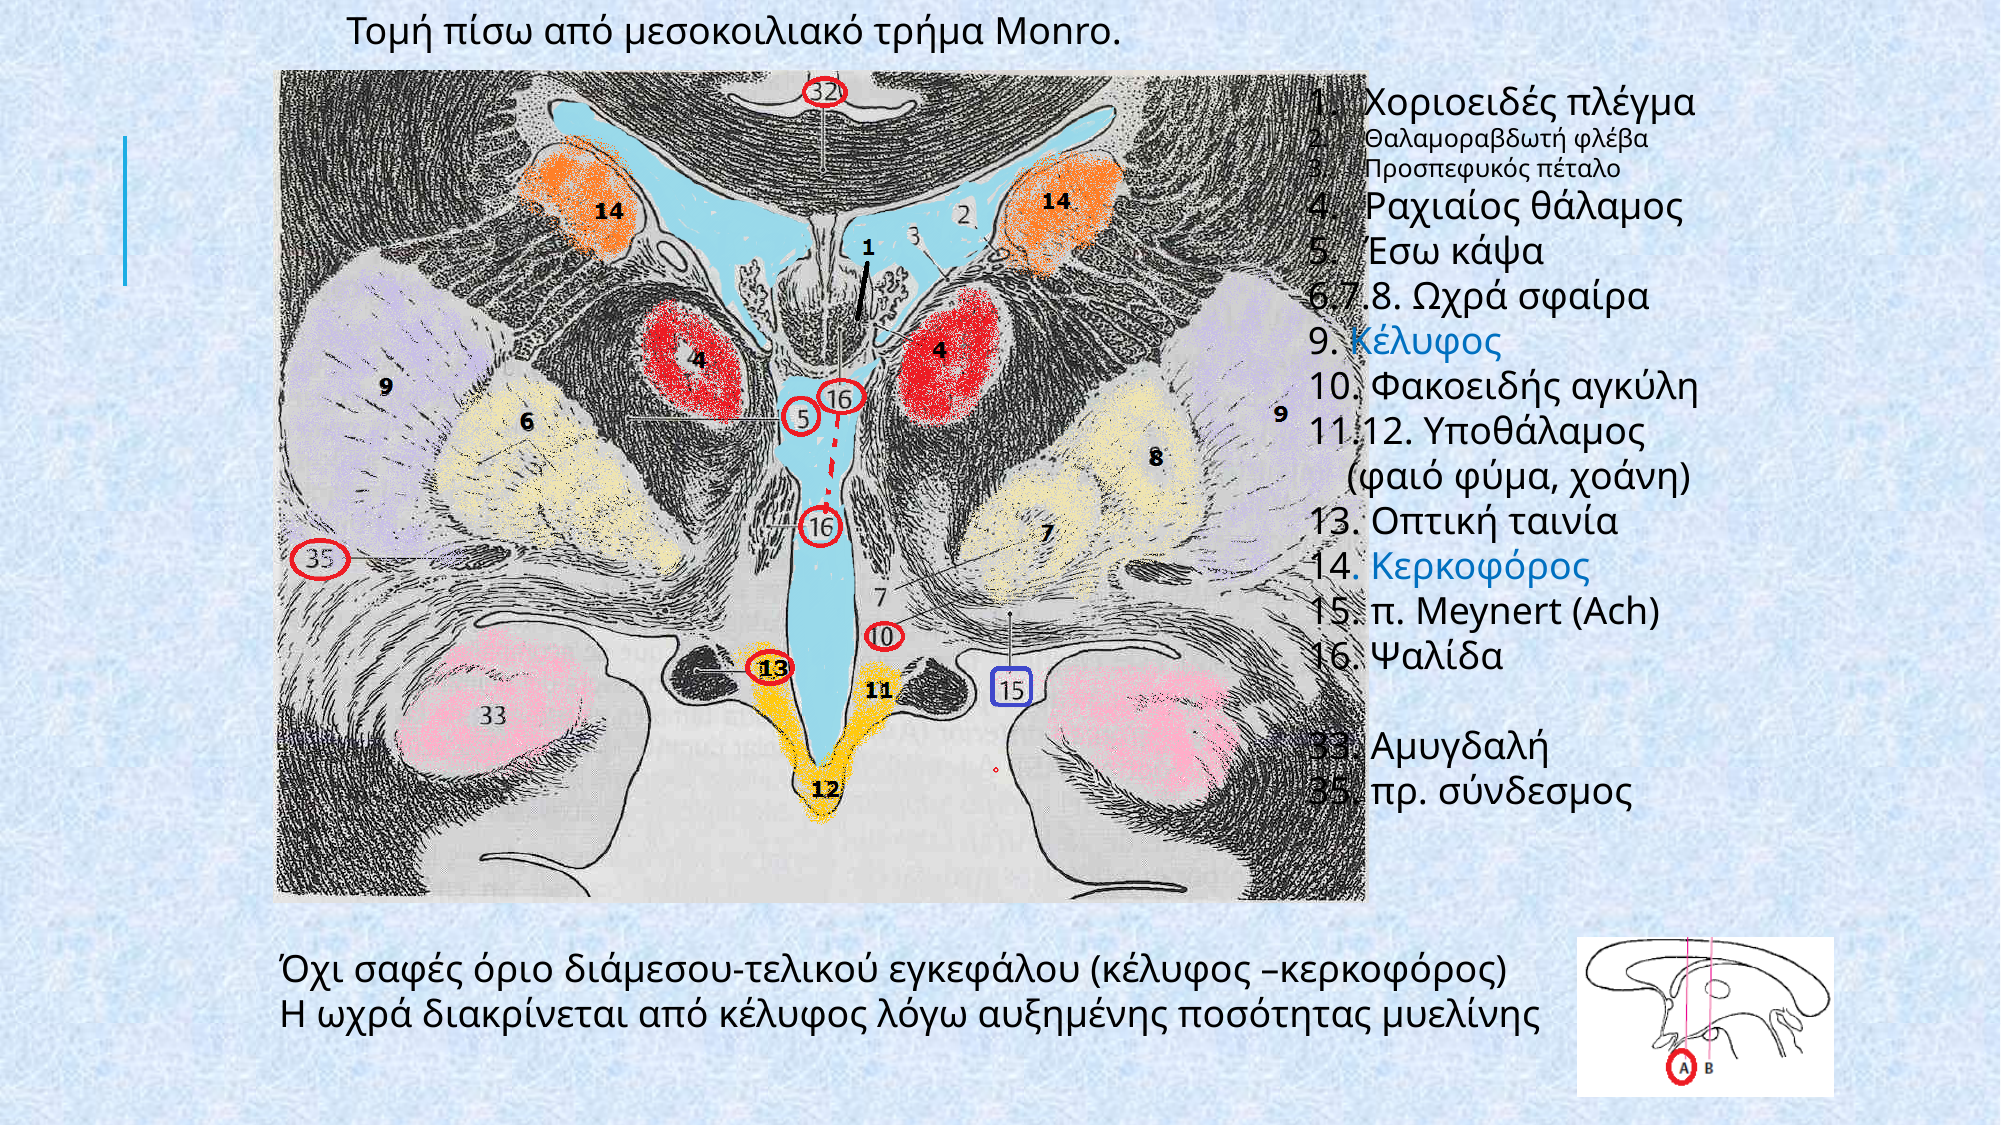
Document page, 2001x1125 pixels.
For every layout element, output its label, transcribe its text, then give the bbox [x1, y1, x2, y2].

text_box Όχι σαφές όριο διάμεσου-τελικού εγκεφάλου (κέλυφος –κερκοφόρος) Η ωχρά διακρίνεται από κέλυφος λόγω αυξημένης ποσότητας μυελίνης [264, 937, 1557, 1088]
text_box Τομή πίσω από μεσοκοιλιακό τρήμα Monro. [331, 0, 1137, 60]
text_box Χοριοειδές πλέγμα Θαλαμοραβδωτή φλέβα Προσπεφυκός πέταλο Ραχιαίος θάλαμος Έσω κάψα 6.7.8. Ωχρά σφαίρα 9. Κέλυφος 10. Φακοειδής αγκύλη 11.12. Υποθάλαμος (φαιό φύμα, χοάνη) 13. Οπτική ταινία 14. Κερκοφόρος 15. π. Meynert (Ach) 16. Ψαλίδα 33. Αμυγδαλή 35. πρ. σύνδεσμος [1370, 70, 1828, 910]
picture [0, 0, 2001, 1125]
